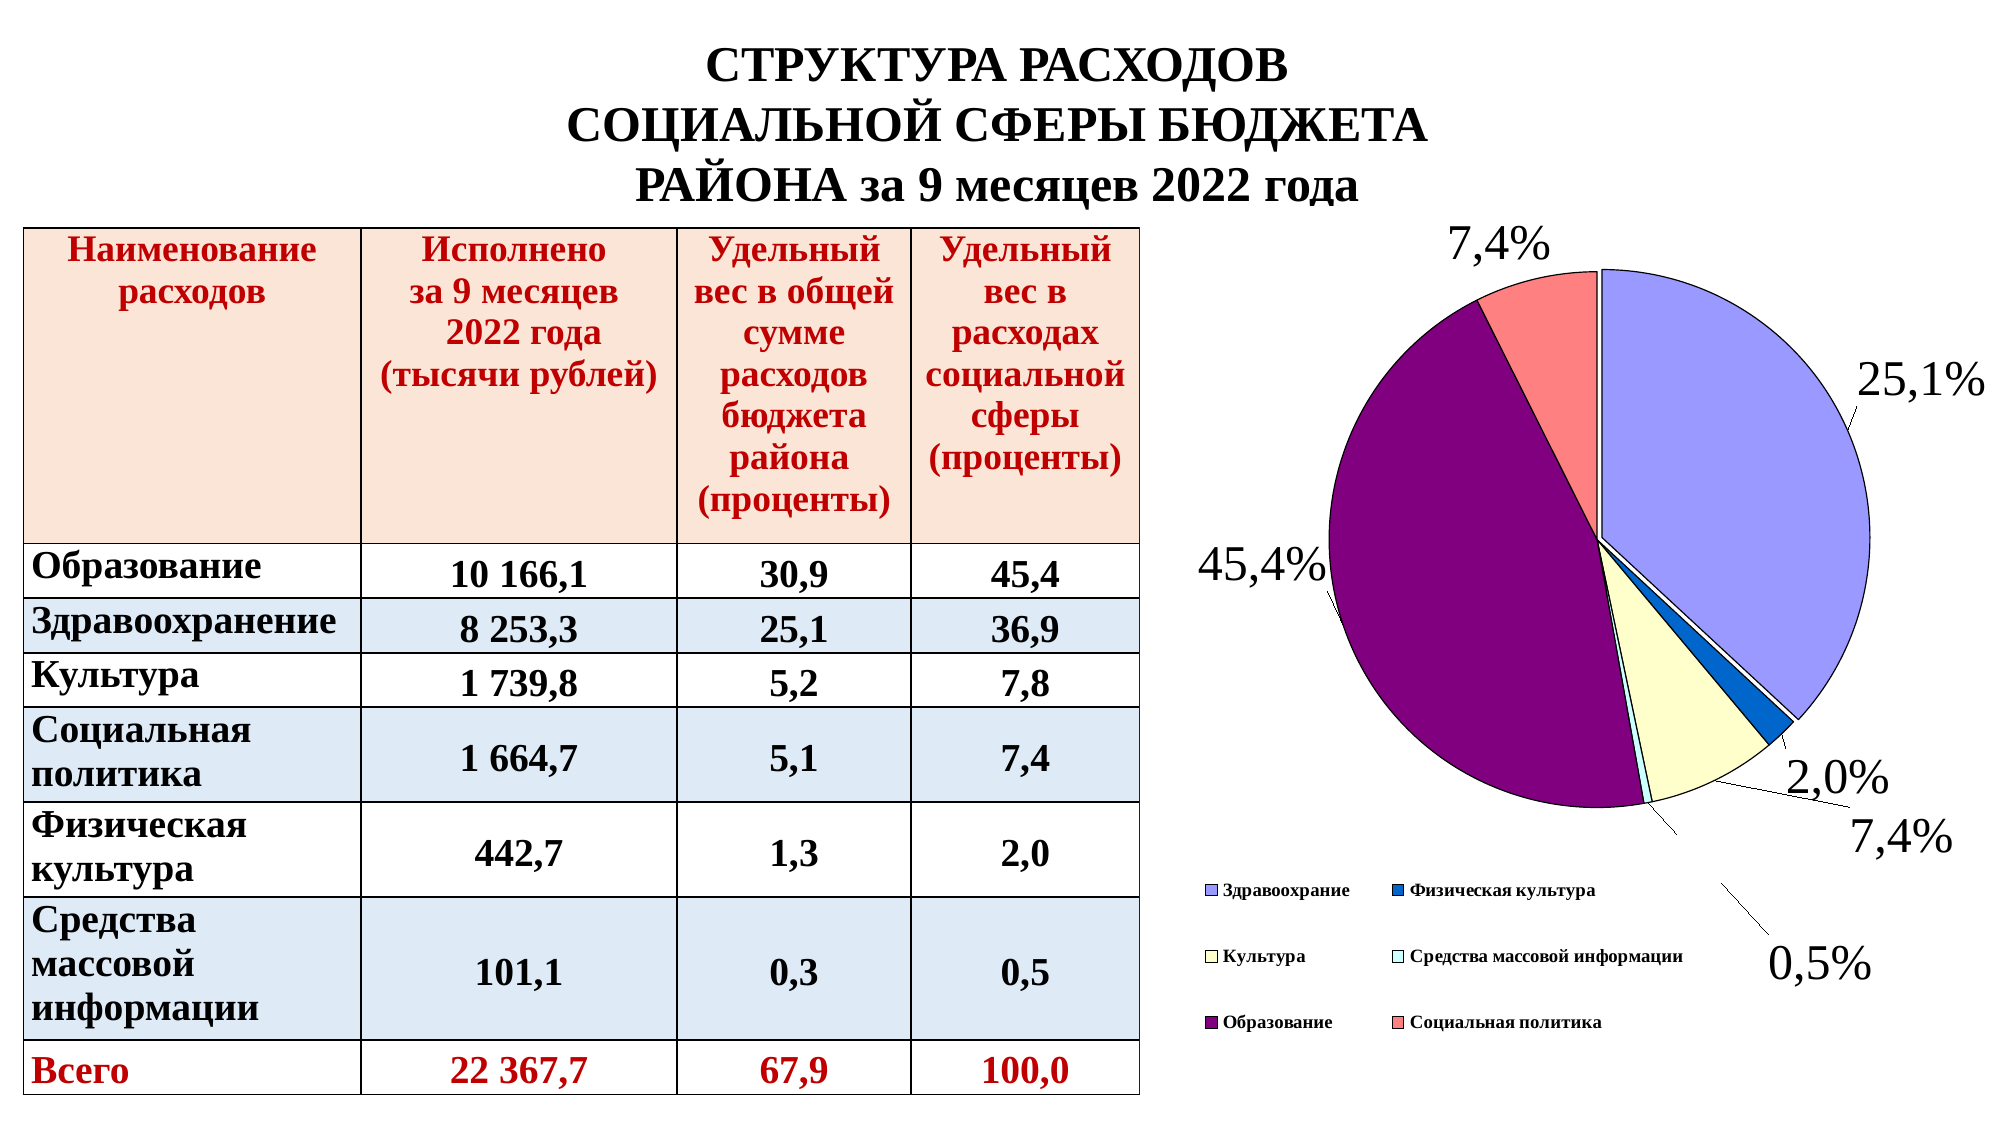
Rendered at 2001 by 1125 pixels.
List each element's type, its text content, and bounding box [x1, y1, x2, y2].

table_cell Культура [24, 654, 360, 706]
chart [1139, 206, 2000, 1095]
table_cell 1 664,7 [362, 708, 676, 801]
text_box СТРУКТУРА РАСХОДОВ СОЦИАЛЬНОЙ СФЕРЫ БЮДЖЕТА РАЙОНА за 9 месяцев 2022 года [494, 24, 1500, 219]
table_cell 7,4 [912, 708, 1139, 801]
table_header Исполнено за 9 месяцев 2022 года (тысячи рублей) [362, 229, 676, 543]
table_cell 7,8 [912, 654, 1139, 706]
table_cell Физическая культура [24, 803, 360, 896]
table_cell Образование [24, 544, 360, 597]
table_cell 101,1 [362, 898, 676, 1039]
table_header Удельный вес в общей сумме расходов бюджета района (проценты) [678, 229, 910, 543]
table_cell 1,3 [678, 803, 910, 896]
table_cell 442,7 [362, 803, 676, 896]
table_cell 10 166,1 [362, 544, 676, 597]
table_cell Средства массовой информации [24, 898, 360, 1039]
table_cell Социальная политика [24, 708, 360, 801]
table_cell Всего [24, 1041, 360, 1094]
table_cell 0,3 [678, 898, 910, 1039]
table_cell 25,1 [678, 599, 910, 652]
table_cell Здравоохранение [24, 599, 360, 652]
table_header Наименование расходов [24, 229, 360, 543]
table_cell 22 367,7 [362, 1041, 676, 1094]
table_header Удельный вес в расходах социальной сферы (проценты) [912, 229, 1139, 543]
table_cell 0,5 [912, 898, 1139, 1039]
table_cell 5,2 [678, 654, 910, 706]
table_cell 36,9 [912, 599, 1139, 652]
table_cell 30,9 [678, 544, 910, 597]
table_cell 2,0 [912, 803, 1139, 896]
table_cell 100,0 [912, 1041, 1139, 1094]
table_cell 67,9 [678, 1041, 910, 1094]
table_cell 8 253,3 [362, 599, 676, 652]
table_cell 1 739,8 [362, 654, 676, 706]
table_cell 45,4 [912, 544, 1139, 597]
table_cell 5,1 [678, 708, 910, 801]
